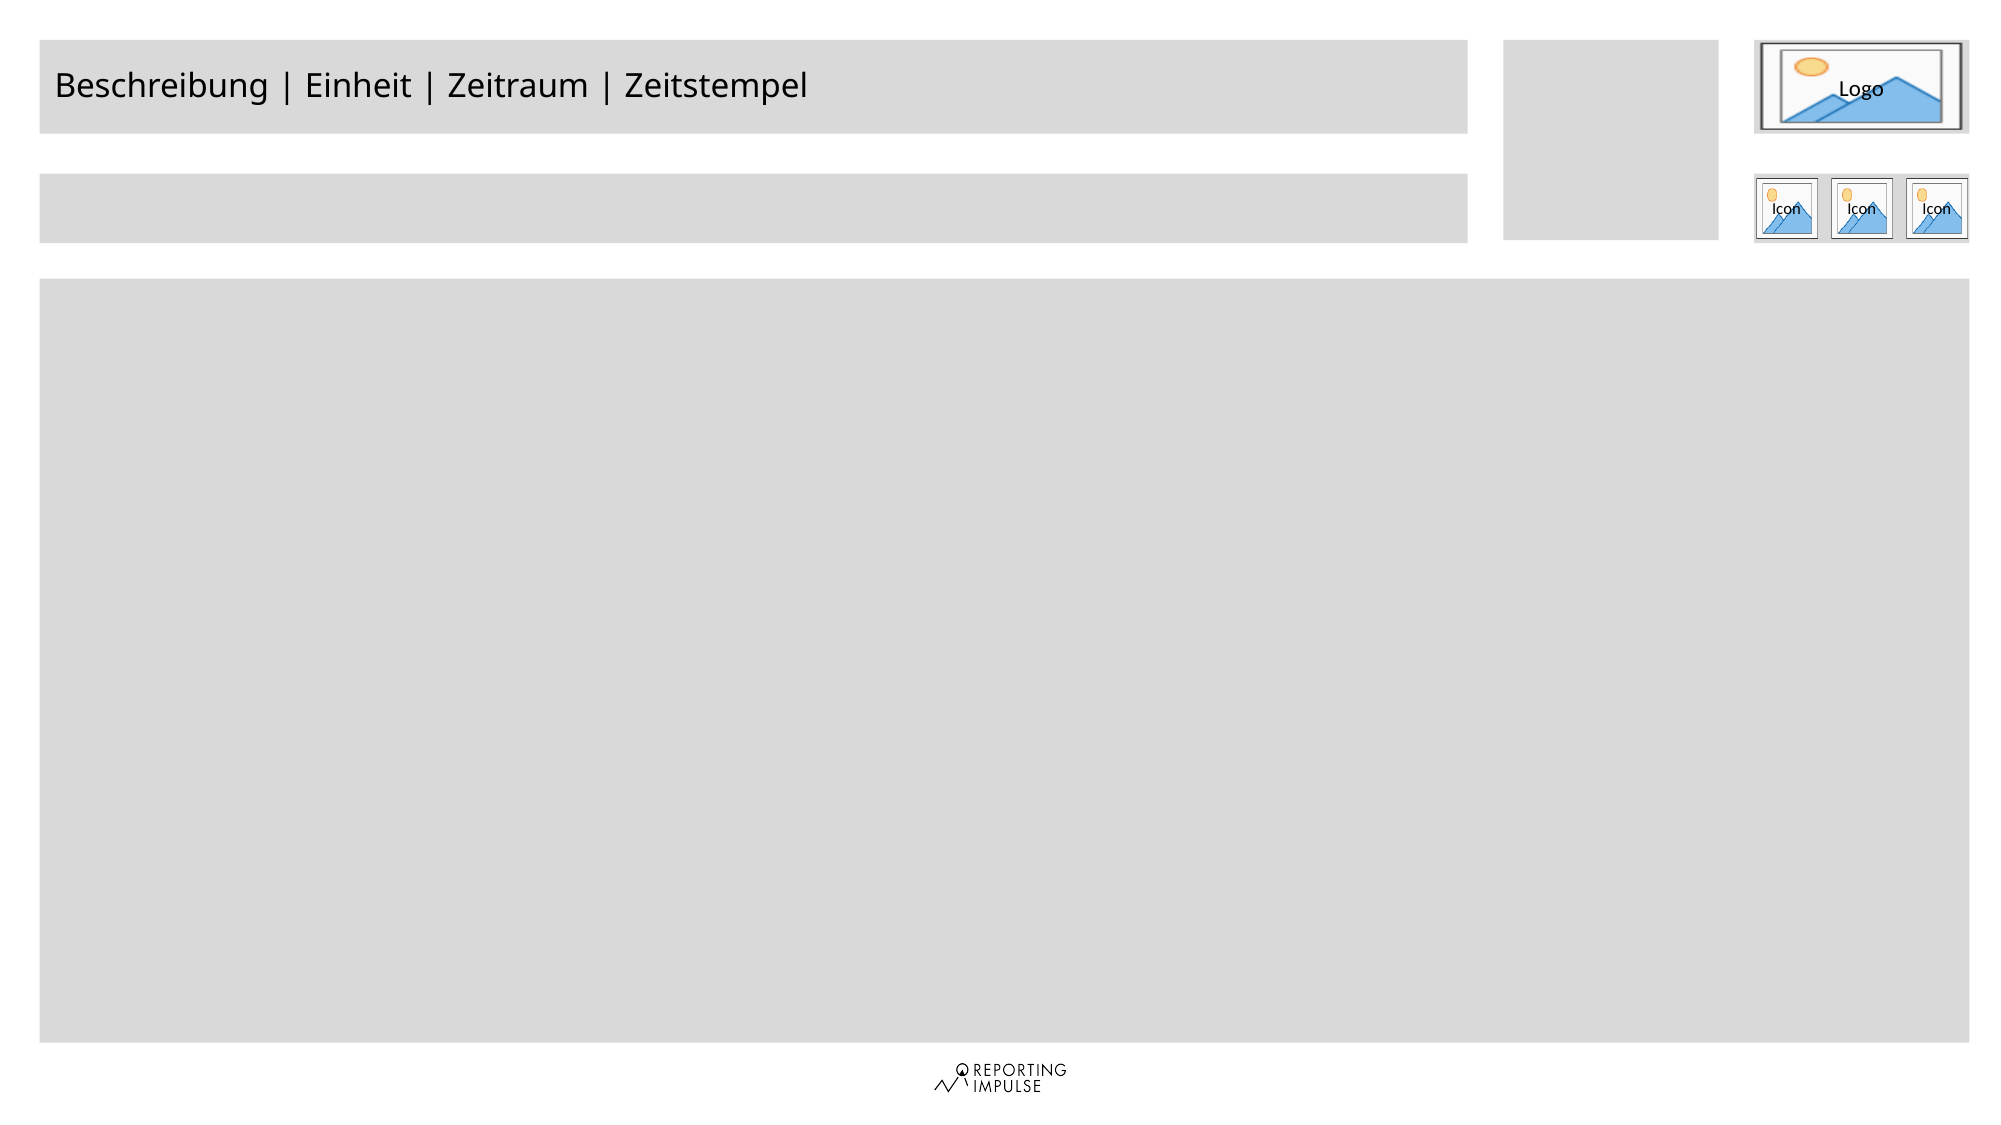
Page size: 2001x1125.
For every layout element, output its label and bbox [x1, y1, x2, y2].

picture [1829, 175, 1895, 241]
picture [1754, 39, 1970, 134]
picture [934, 1063, 1066, 1093]
picture [1754, 175, 1819, 241]
picture [1904, 175, 1970, 241]
